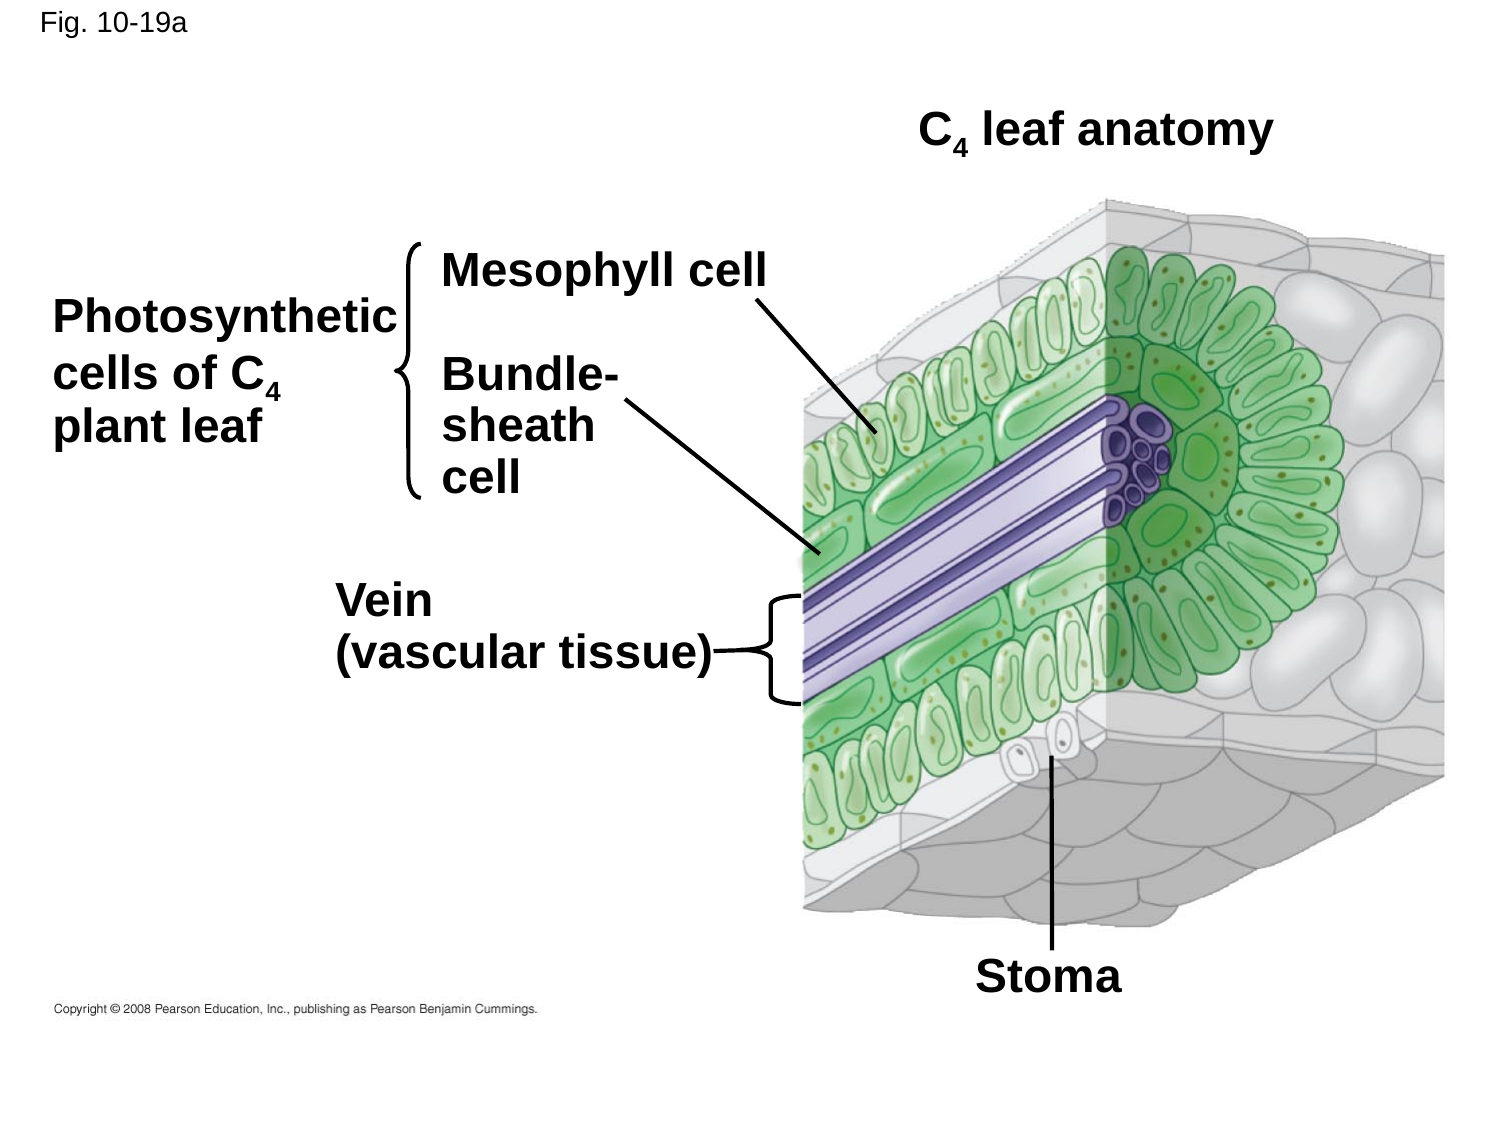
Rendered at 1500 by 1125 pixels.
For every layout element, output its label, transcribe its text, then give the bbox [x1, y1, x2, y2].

picture [48, 99, 1452, 1025]
text_box Fig. 10-19a [24, 0, 350, 50]
